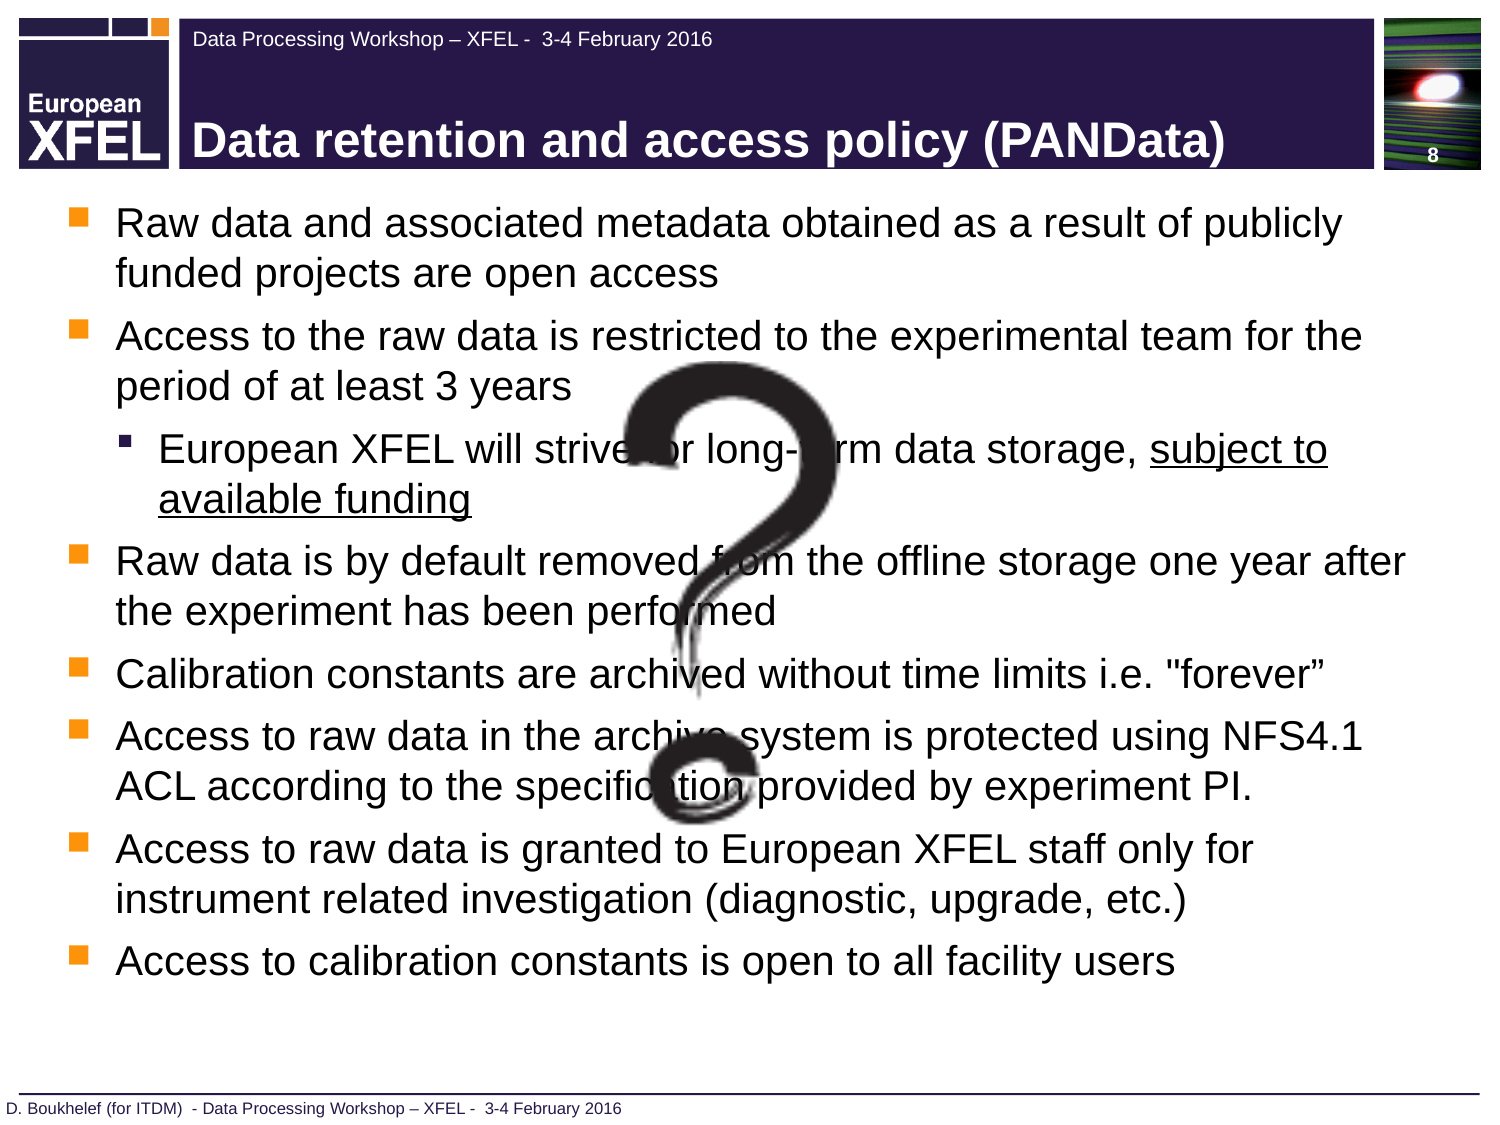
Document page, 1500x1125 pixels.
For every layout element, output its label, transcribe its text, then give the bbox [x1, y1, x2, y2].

picture [1384, 18, 1481, 170]
list Raw data and associated metadata obtained as a result of publicly funded projects are open access Access to the raw data is restricted to the experimental team for the period of at least 3 years European XFEL will strive for long-term data storage, subject to available funding Raw data is by default removed from the offline storage one year after the experiment has been performed Calibration constants are archived without time limits i.e. "forever” Access to raw data in the archive system is protected using NFS4.1 ACL according to the specification provided by experiment PI. Access to raw data is granted to European XFEL staff only for instrument related investigation (diagnostic, upgrade, etc.) Access to calibration constants is open to all facility users [66, 196, 1436, 1031]
picture [19, 18, 169, 169]
title Data retention and access policy (PANData) [179, 50, 1375, 168]
picture [501, 361, 969, 829]
